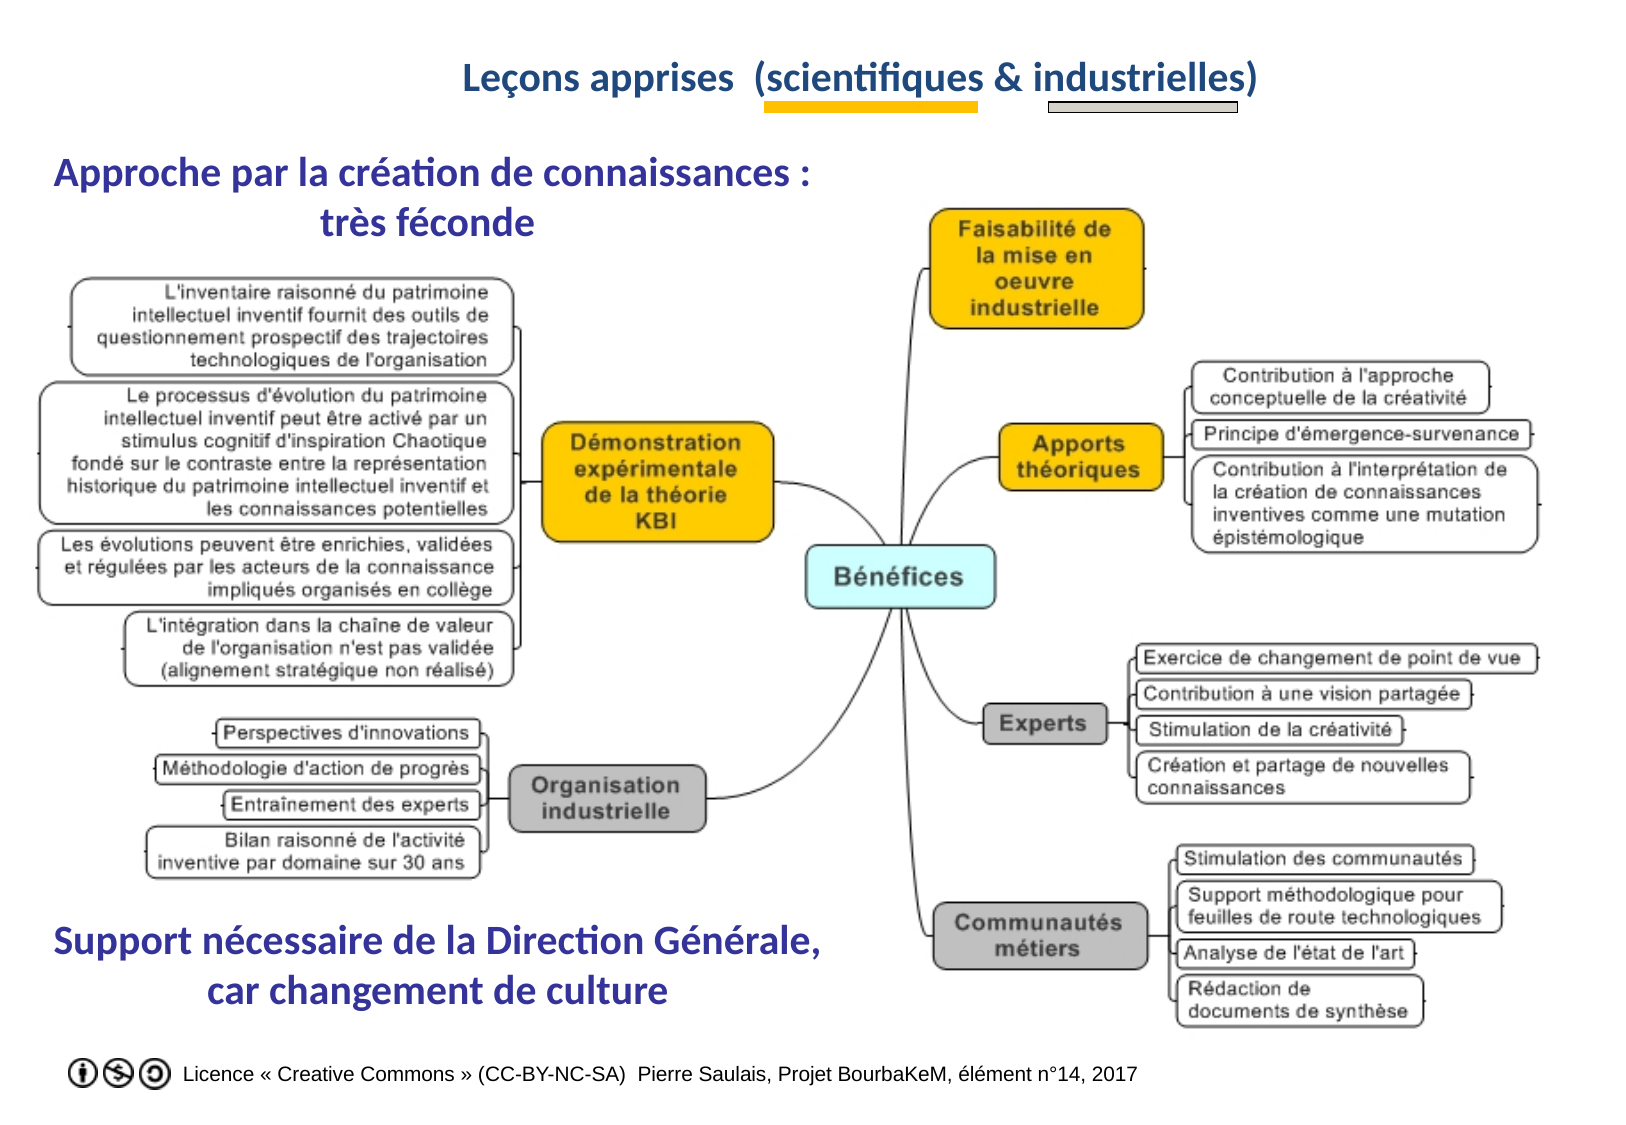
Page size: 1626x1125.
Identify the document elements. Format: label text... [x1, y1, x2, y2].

text_box Leçons apprises (scientifiques & industrielles) [88, 7, 1625, 108]
picture [68, 1058, 98, 1088]
text_box Approche par la création de connaissances : très féconde [32, 137, 842, 194]
text_box [1048, 101, 1238, 113]
text_box [765, 101, 978, 113]
picture [103, 1058, 134, 1088]
picture [26, 195, 1551, 1041]
